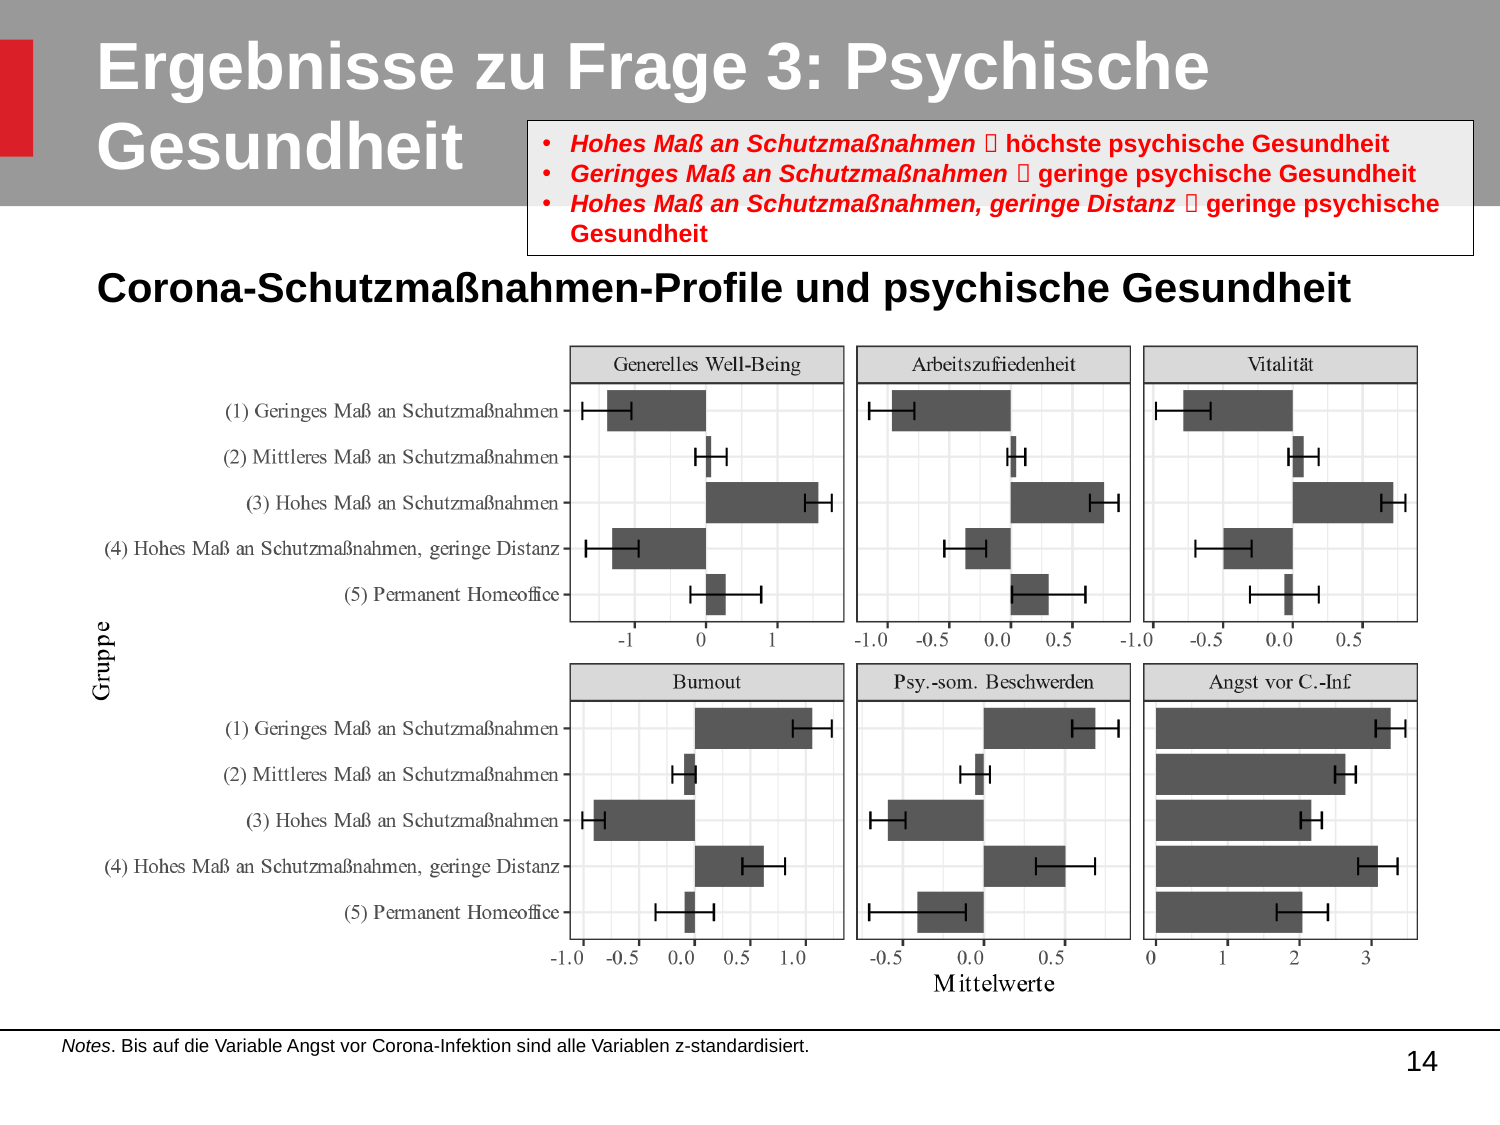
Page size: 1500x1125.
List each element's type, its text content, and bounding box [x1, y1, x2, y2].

text_box Hohes Maß an Schutzmaßnahmen  höchste psychische Gesundheit Geringes Maß an Schutzmaßnahmen  geringe psychische Gesundheit Hohes Maß an Schutzmaßnahmen, geringe Distanz  geringe psychische Gesundheit [527, 120, 1474, 256]
slide_number 14 [1362, 1030, 1454, 1090]
text_box Ergebnisse zu Frage 3: Psychische Gesundheit [81, 14, 1468, 166]
text_box Notes. Bis auf die Variable Angst vor Corona-Infektion sind alle Variablen z-standardisiert. [46, 1026, 1430, 1064]
list Corona-Schutzmaßnahmen-Profile und psychische Gesundheit [81, 252, 1477, 361]
picture [79, 332, 1431, 1009]
